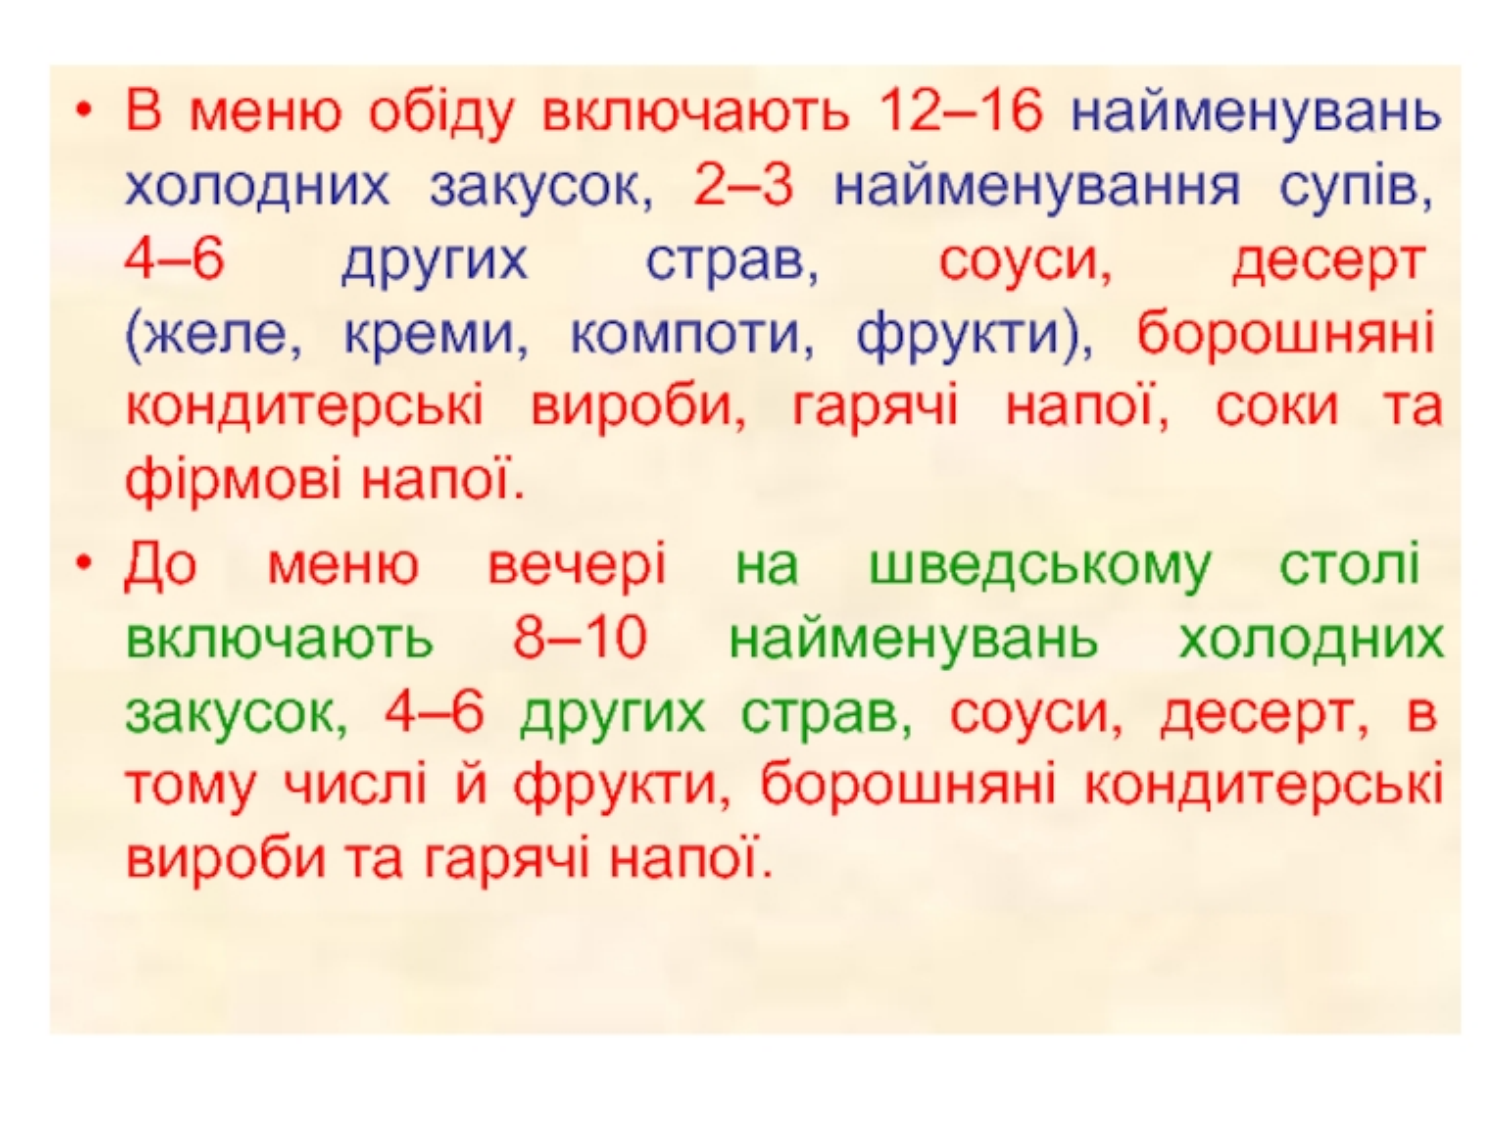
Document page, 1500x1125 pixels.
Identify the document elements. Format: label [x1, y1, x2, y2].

picture [29, 36, 1500, 1059]
